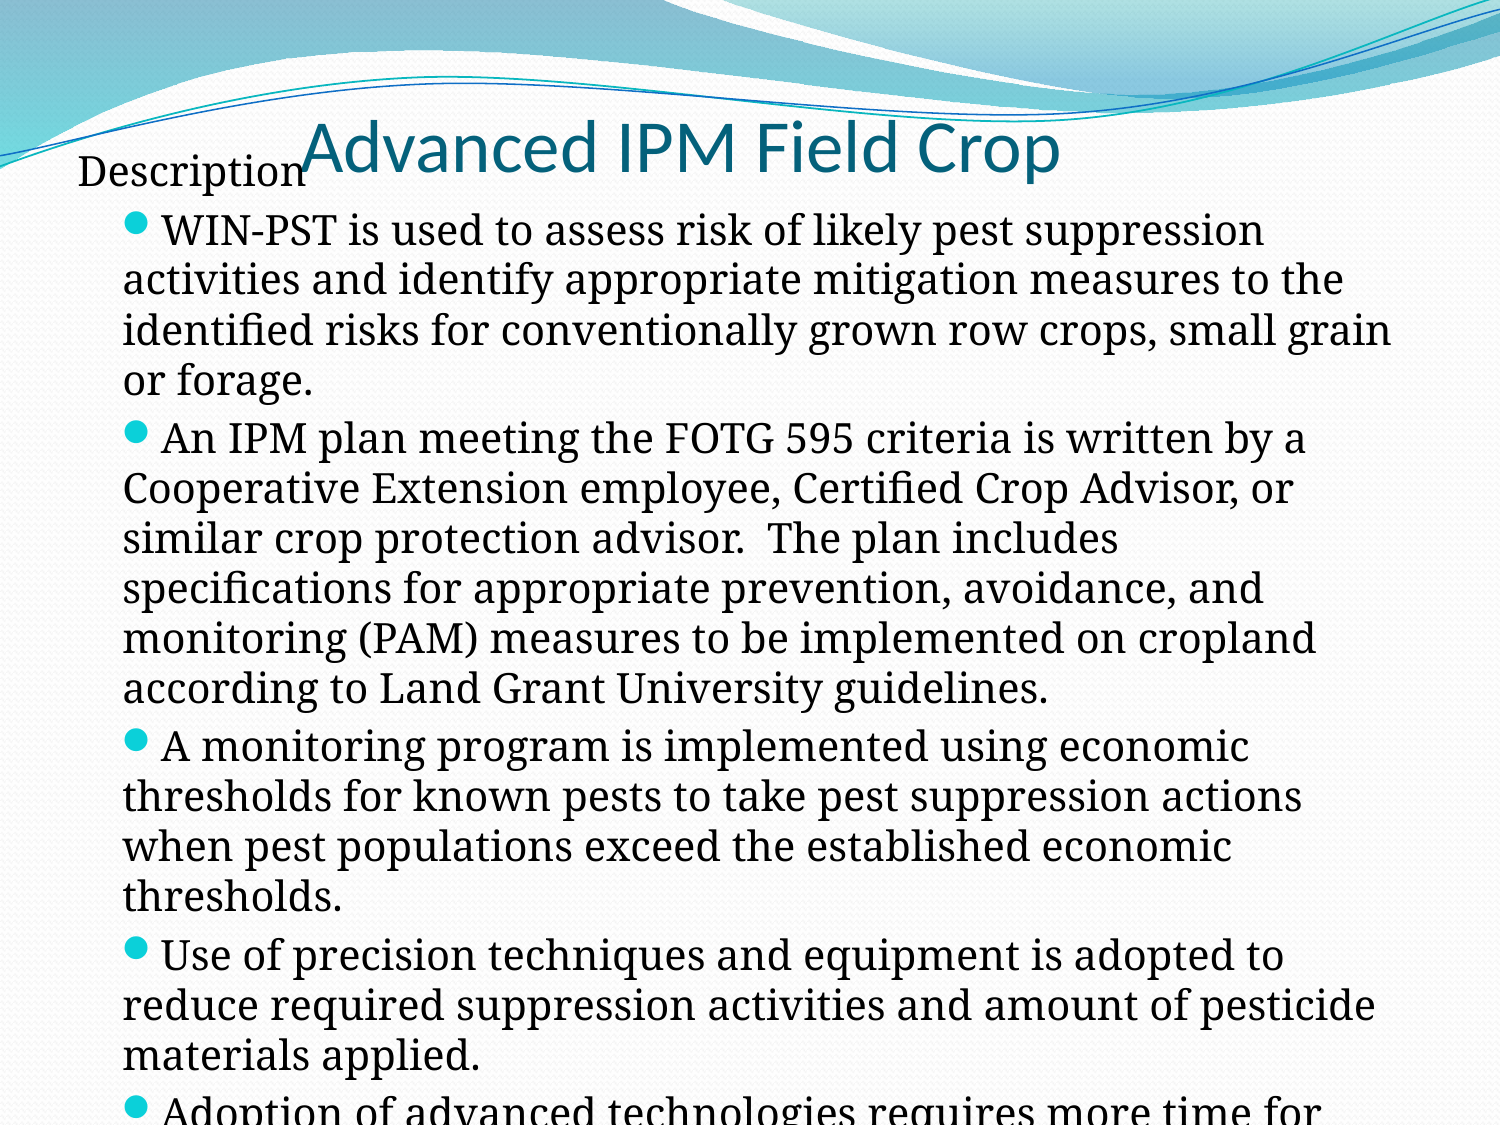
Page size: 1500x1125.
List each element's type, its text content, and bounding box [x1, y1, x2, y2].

list Description WIN-PST is used to assess risk of likely pest suppression activities and identify appropriate mitigation measures to the identified risks for conventionally grown row crops, small grain or forage. An IPM plan meeting the FOTG 595 criteria is written by a Cooperative Extension employee, Certified Crop Advisor, or similar crop protection advisor. The plan includes specifications for appropriate prevention, avoidance, and monitoring (PAM) measures to be implemented on cropland according to Land Grant University guidelines. A monitoring program is implemented using economic thresholds for known pests to take pest suppression actions when pest populations exceed the established economic thresholds. Use of precision techniques and equipment is adopted to reduce required suppression activities and amount of pesticide materials applied. Adoption of advanced technologies requires more time for consulting services and for installation than the basic scenario. [62, 137, 1413, 1000]
title Advanced IPM Field Crop [300, 0, 1500, 188]
